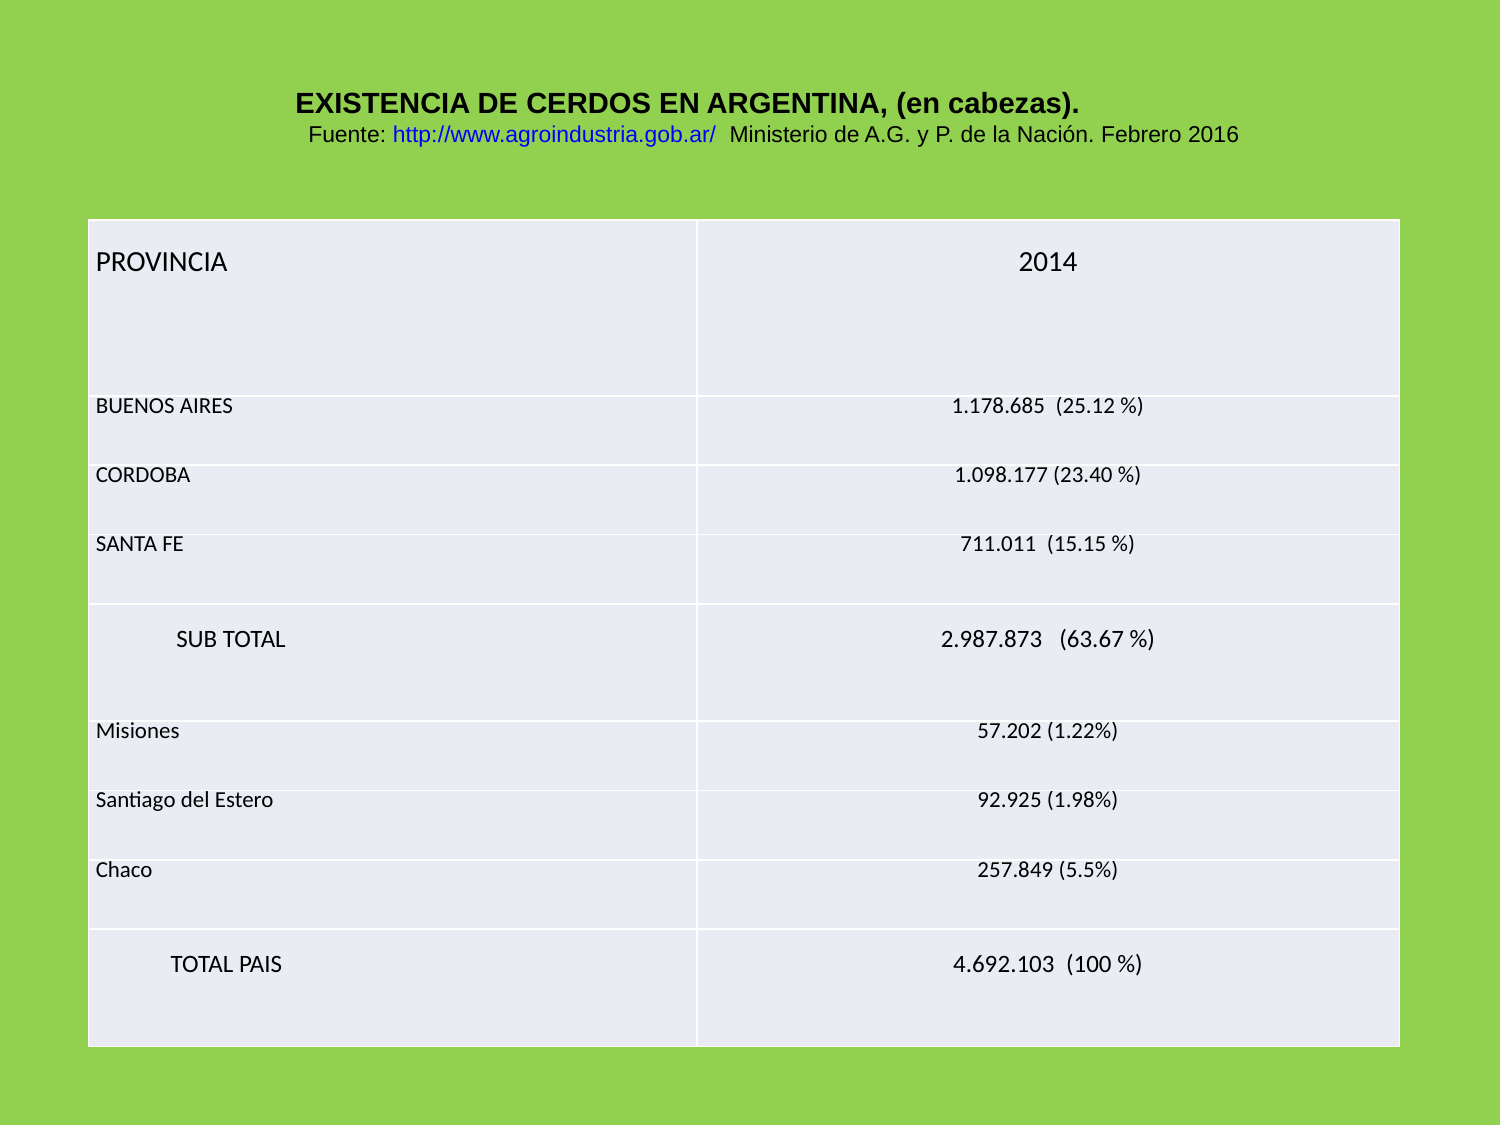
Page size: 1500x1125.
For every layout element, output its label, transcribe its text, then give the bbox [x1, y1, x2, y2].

table_header PROVINCIA [89, 221, 696, 395]
table_cell 1.098.177 (23.40 %) [698, 466, 1399, 534]
table_cell 57.202 (1.22%) [698, 722, 1399, 790]
table_cell Chaco [89, 861, 696, 928]
table_cell 1.178.685 (25.12 %) [698, 397, 1399, 464]
table_cell Misiones [89, 722, 696, 790]
table_cell CORDOBA [89, 466, 696, 534]
table_cell BUENOS AIRES [89, 397, 696, 464]
table_cell TOTAL PAIS [89, 930, 696, 1046]
table_cell SANTA FE [89, 535, 696, 603]
table_cell 2.987.873 (63.67 %) [698, 605, 1399, 720]
table_cell SUB TOTAL [89, 605, 696, 720]
text_box EXISTENCIA DE CERDOS EN ARGENTINA, (en cabezas). Fuente: http://www.agroindustria.gob.ar/ Ministerio de A.G. y P. de la Nación. Febrero 2016 [280, 76, 1255, 155]
table_cell 711.011 (15.15 %) [698, 535, 1399, 603]
table_cell 257.849 (5.5%) [698, 861, 1399, 928]
table_header 2014 [698, 221, 1399, 395]
table_cell 92.925 (1.98%) [698, 791, 1399, 859]
table_cell 4.692.103 (100 %) [698, 930, 1399, 1046]
table_cell Santiago del Estero [89, 791, 696, 859]
